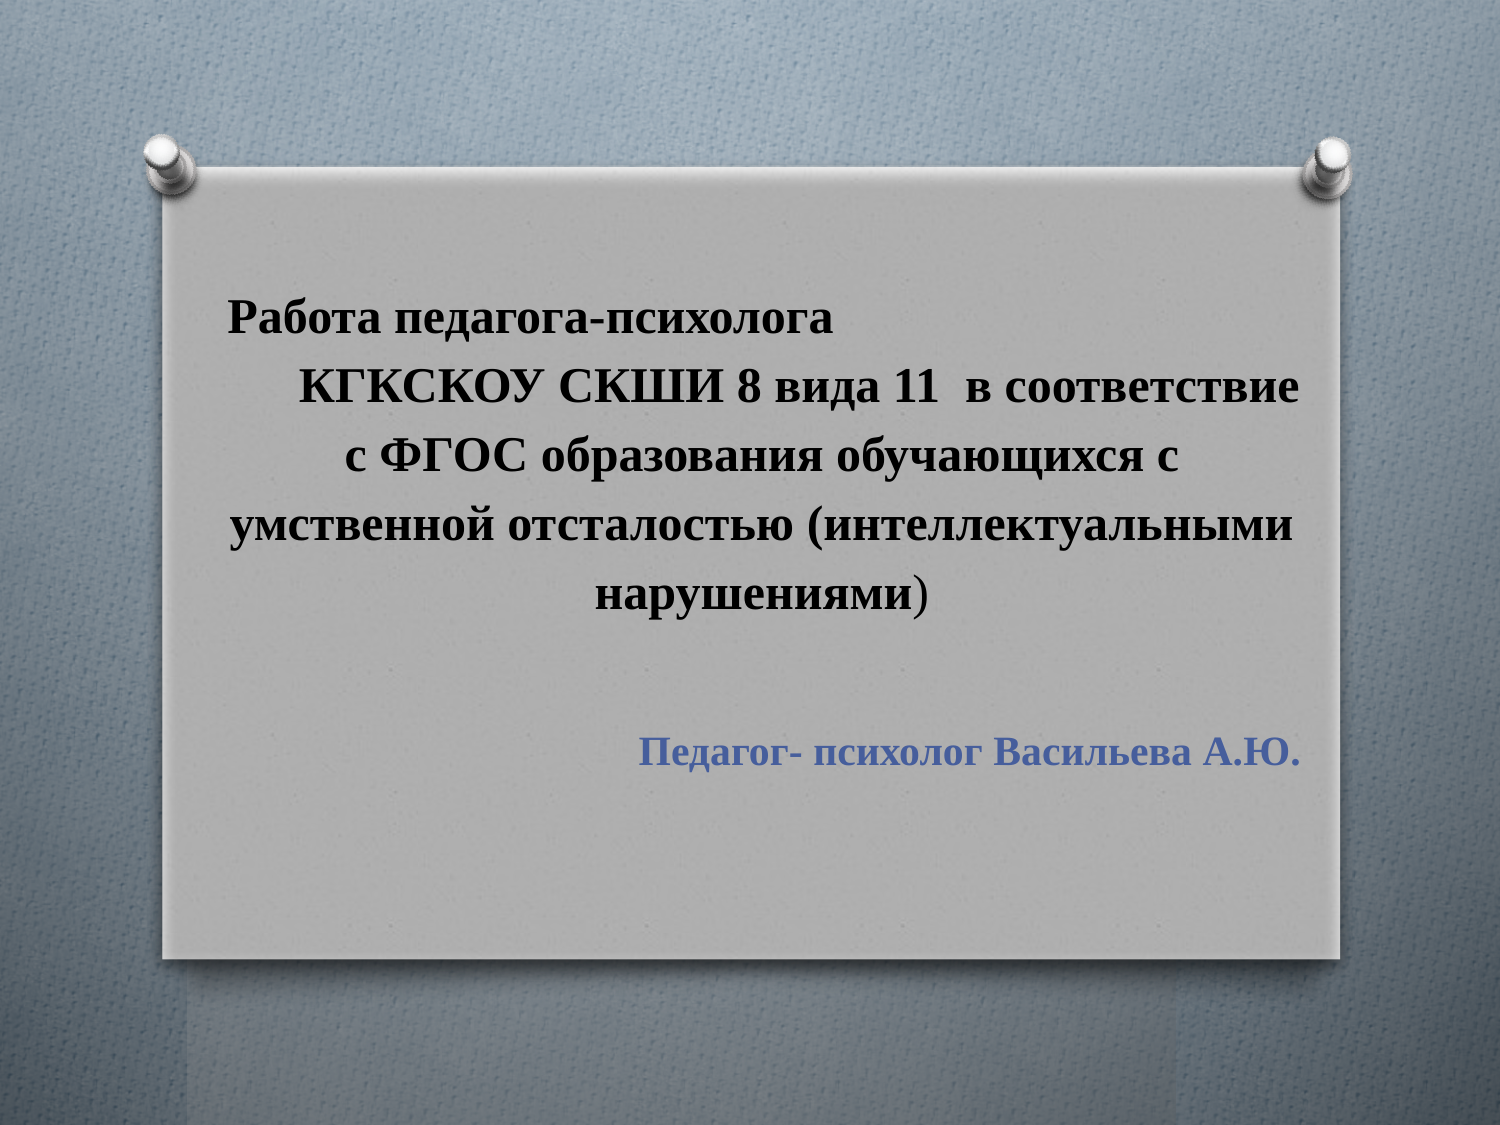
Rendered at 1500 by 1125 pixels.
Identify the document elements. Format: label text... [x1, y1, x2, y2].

picture [1274, 109, 1396, 228]
title [183, 196, 1317, 595]
subtitle Педагог- психолог Васильева А.Ю. [378, 716, 1316, 831]
picture [112, 100, 235, 218]
text_box Работа педагога-психолога КГКСКОУ СКШИ 8 вида 11 в соответствие с ФГОС образования обучающихся с умственной отсталостью (интеллектуальными нарушениями) [206, 267, 1317, 627]
